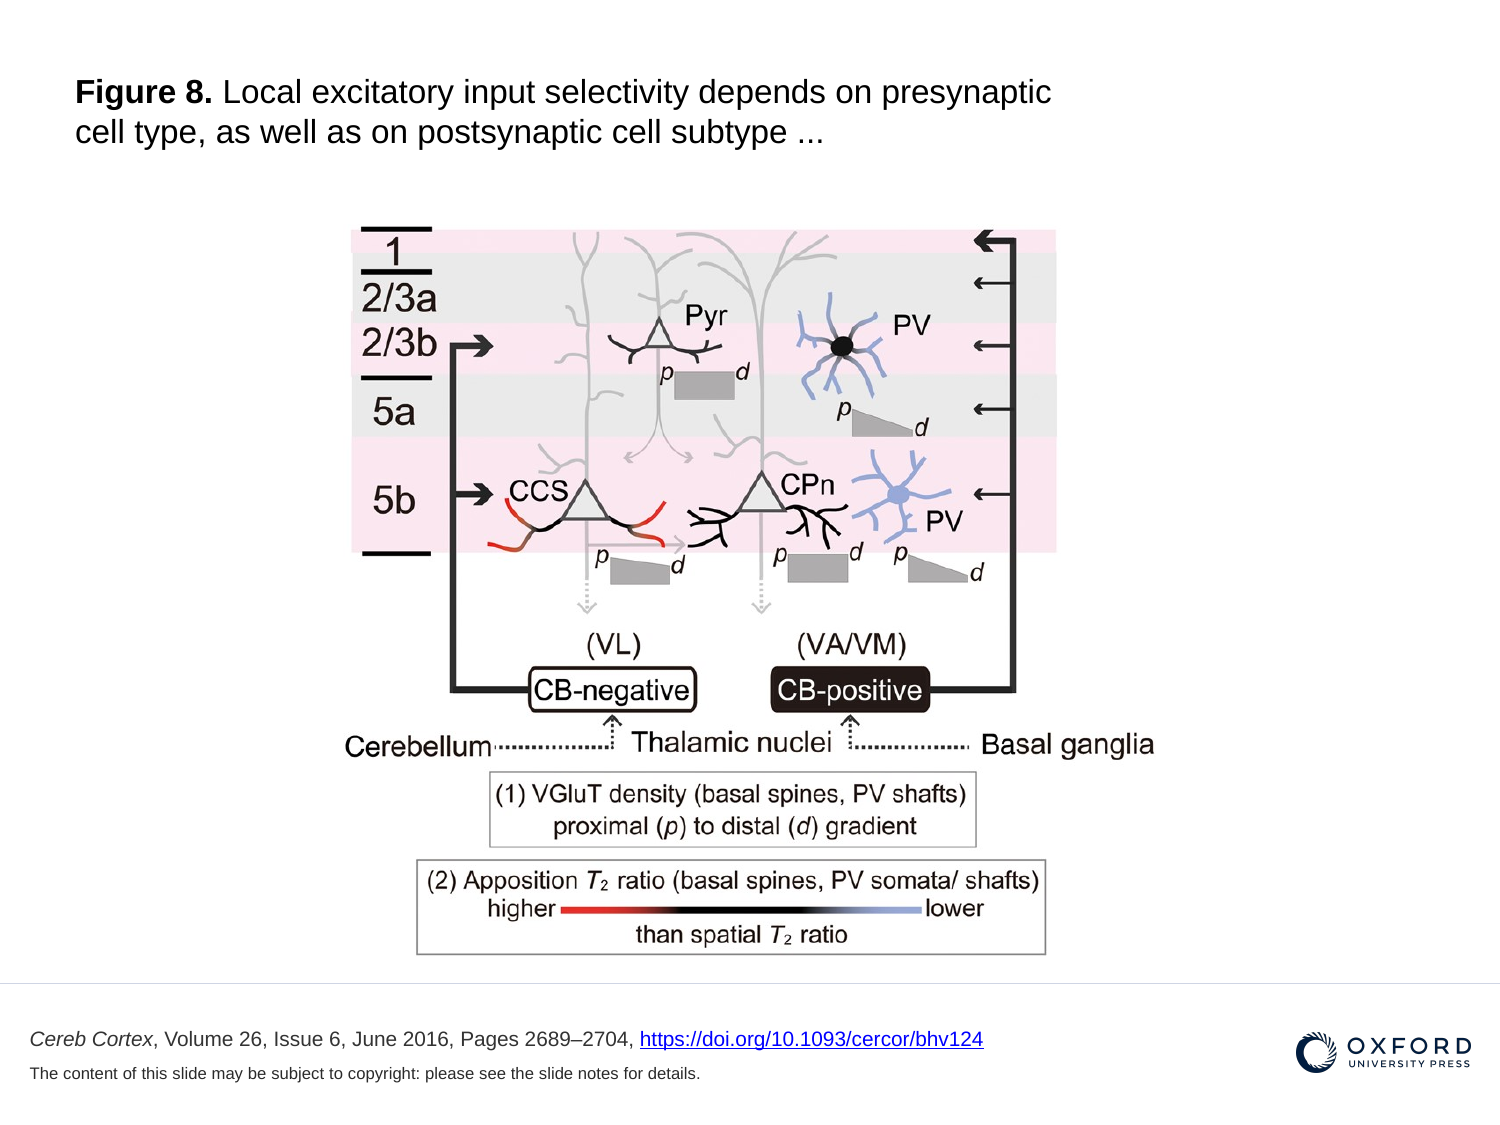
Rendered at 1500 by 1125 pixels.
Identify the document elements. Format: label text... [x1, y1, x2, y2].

title Figure 8. Local excitatory input selectivity depends on presynaptic cell type, as well as on postsynaptic cell subtype ... [75, 69, 1078, 171]
picture [343, 224, 1156, 957]
picture [1296, 1032, 1471, 1073]
footer Cereb Cortex, Volume 26, Issue 6, June 2016, Pages 2689–2704, https://doi.org/10.1093/cercor/bhv124 The content of this slide may be subject to copyright: please see the slide notes for details. [0, 983, 1260, 1125]
